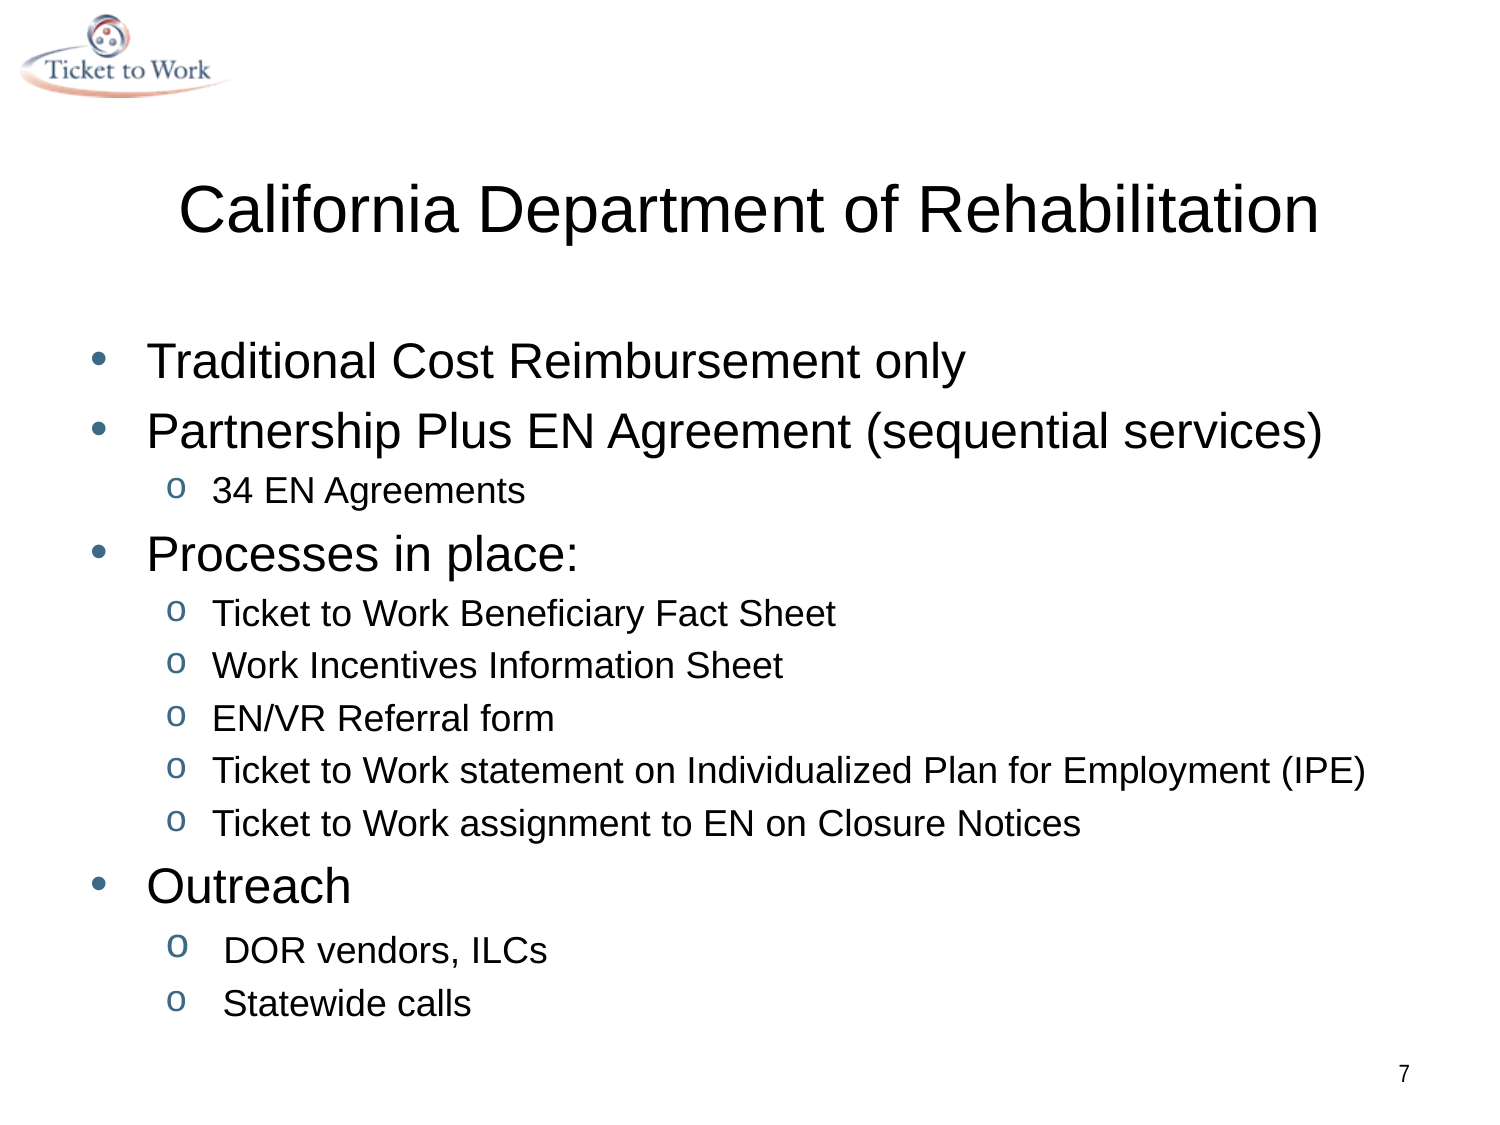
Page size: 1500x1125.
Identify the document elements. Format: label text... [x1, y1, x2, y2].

picture [20, 0, 234, 98]
title California Department of Rehabilitation [74, 111, 1426, 300]
slide_number 7 [1074, 1042, 1425, 1103]
list Traditional Cost Reimbursement only Partnership Plus EN Agreement (sequential services) 34 EN Agreements Processes in place: Ticket to Work Beneficiary Fact Sheet Work Incentives Information Sheet EN/VR Referral form Ticket to Work statement on Individualized Plan for Employment (IPE) Ticket to Work assignment to EN on Closure Notices Outreach DOR vendors, ILCs Statewide calls [74, 320, 1426, 1043]
